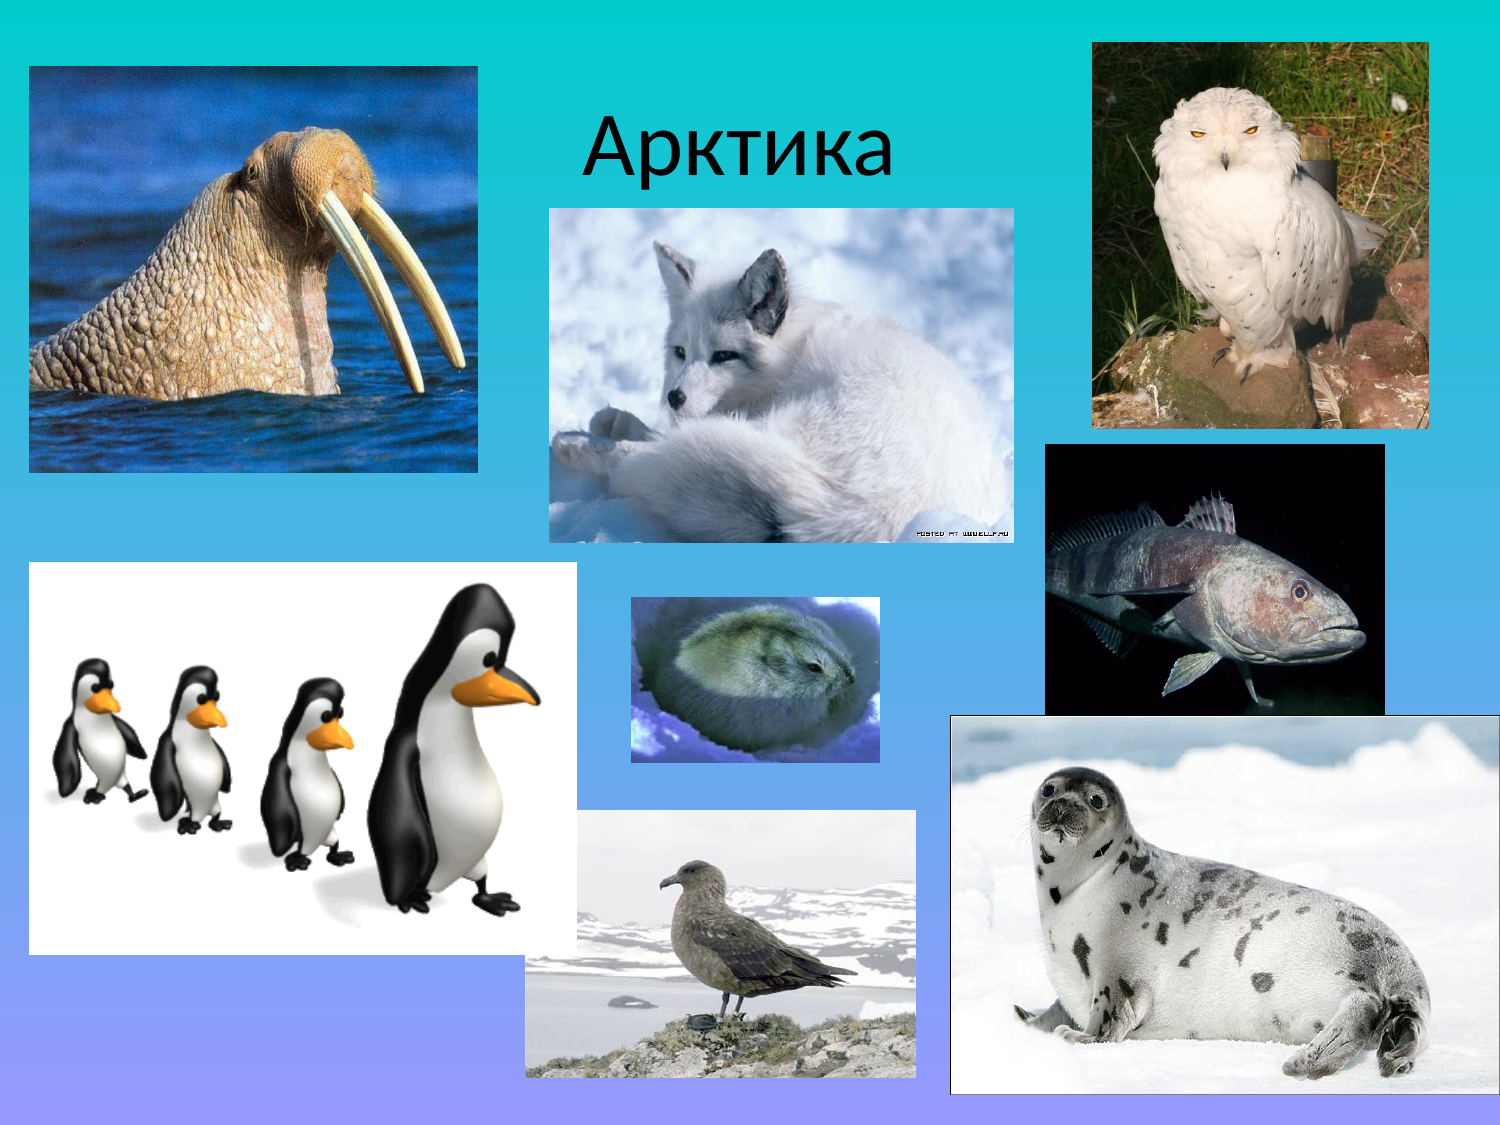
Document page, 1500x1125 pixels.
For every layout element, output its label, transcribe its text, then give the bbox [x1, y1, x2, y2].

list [29, 66, 478, 473]
picture [548, 207, 1015, 543]
picture [525, 810, 916, 1079]
picture [1092, 42, 1429, 430]
title Арктика [75, 45, 1083, 233]
picture [950, 715, 1500, 1095]
picture [29, 562, 577, 955]
picture [631, 597, 881, 763]
picture [1045, 444, 1385, 707]
